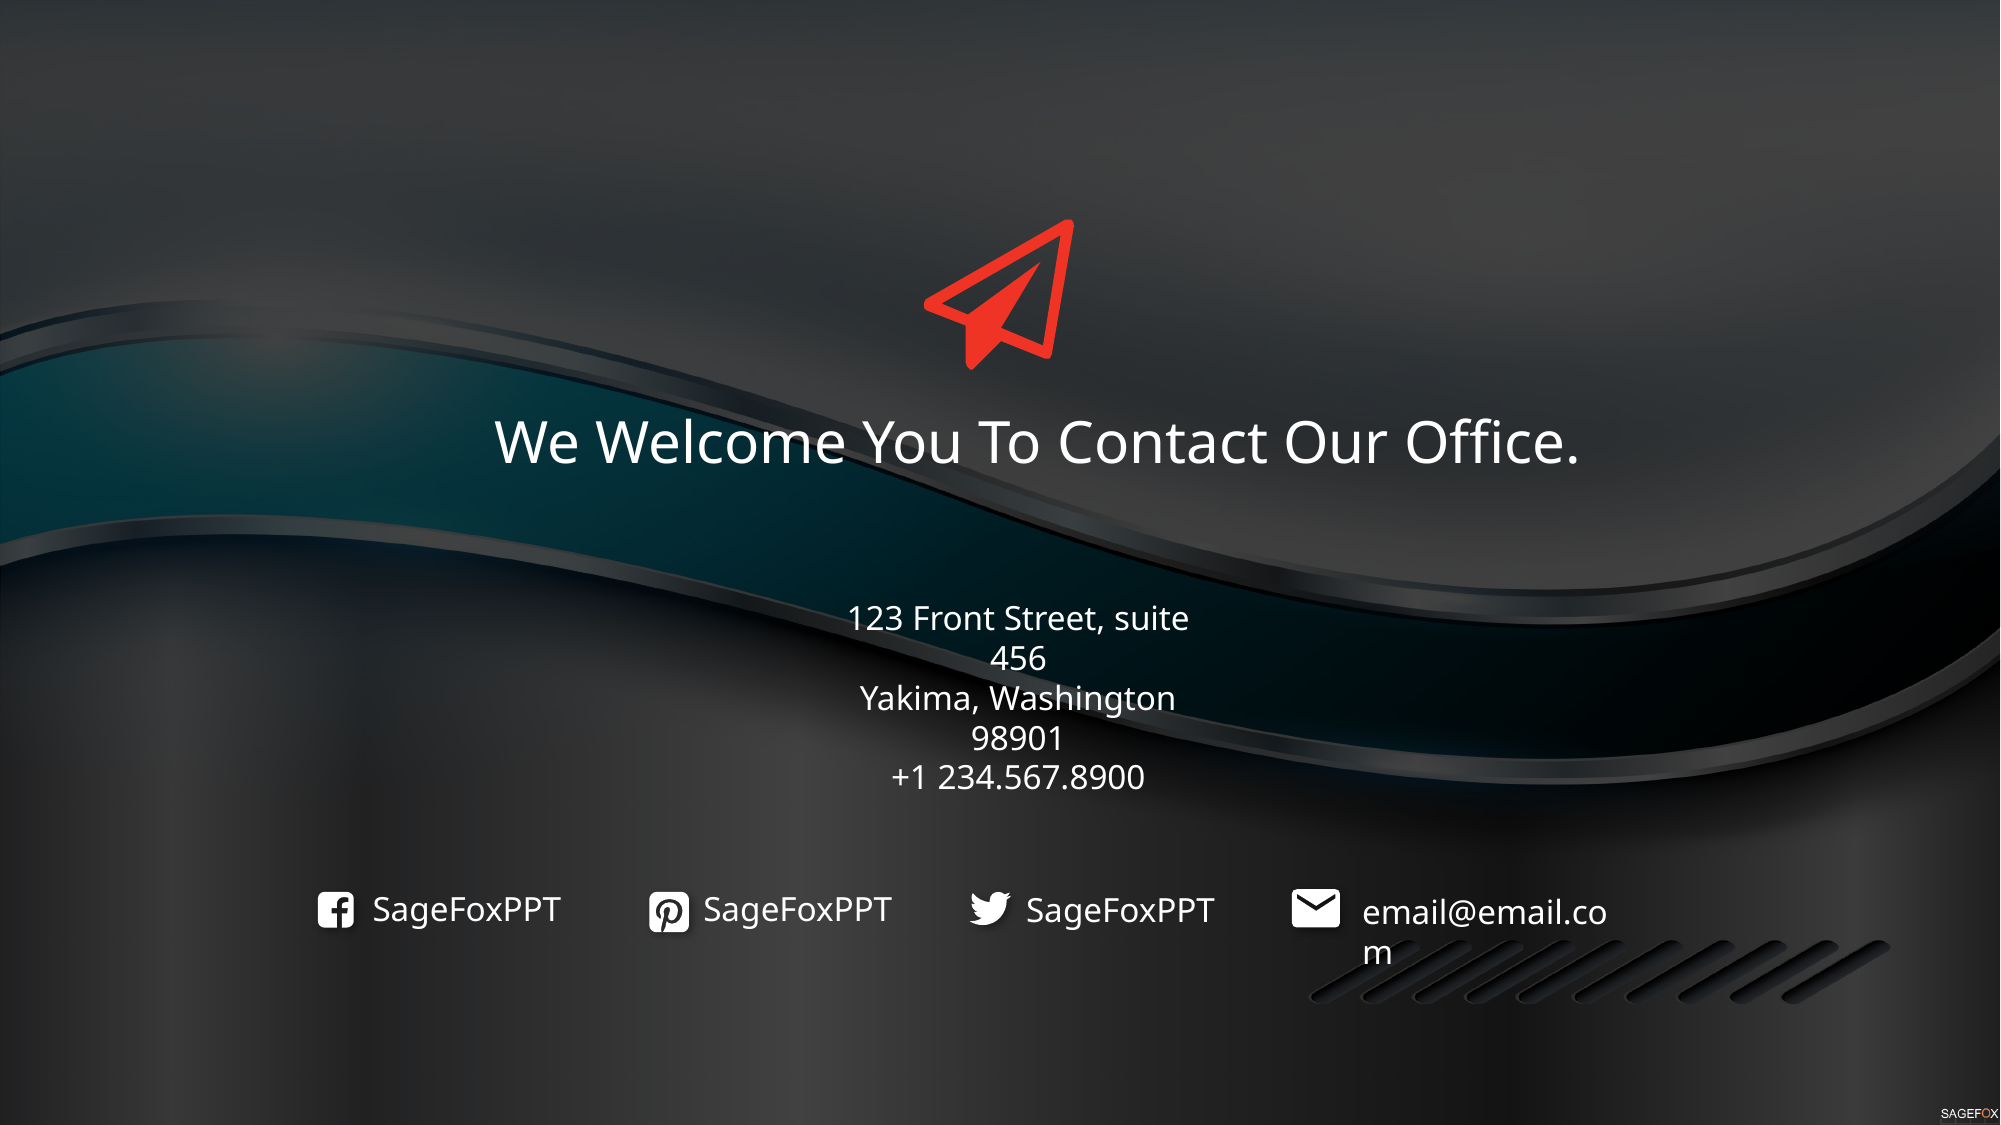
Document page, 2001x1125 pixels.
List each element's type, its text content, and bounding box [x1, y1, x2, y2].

text_box [317, 891, 354, 928]
text_box [649, 891, 688, 933]
text_box [923, 219, 1074, 370]
text_box [969, 891, 1011, 926]
text_box email@email.com [1347, 884, 1649, 979]
text_box SageFoxPPT [688, 880, 929, 936]
picture [0, 0, 2001, 1125]
text_box SageFoxPPT [357, 880, 598, 936]
text_box 123 Front Street, suite 456 Yakima, Washington 98901 +1 234.567.8900 [808, 589, 1229, 804]
text_box [1291, 889, 1340, 928]
text_box SageFoxPPT [1011, 881, 1252, 937]
text_box We Welcome You To Contact Our Office. [477, 398, 1598, 483]
